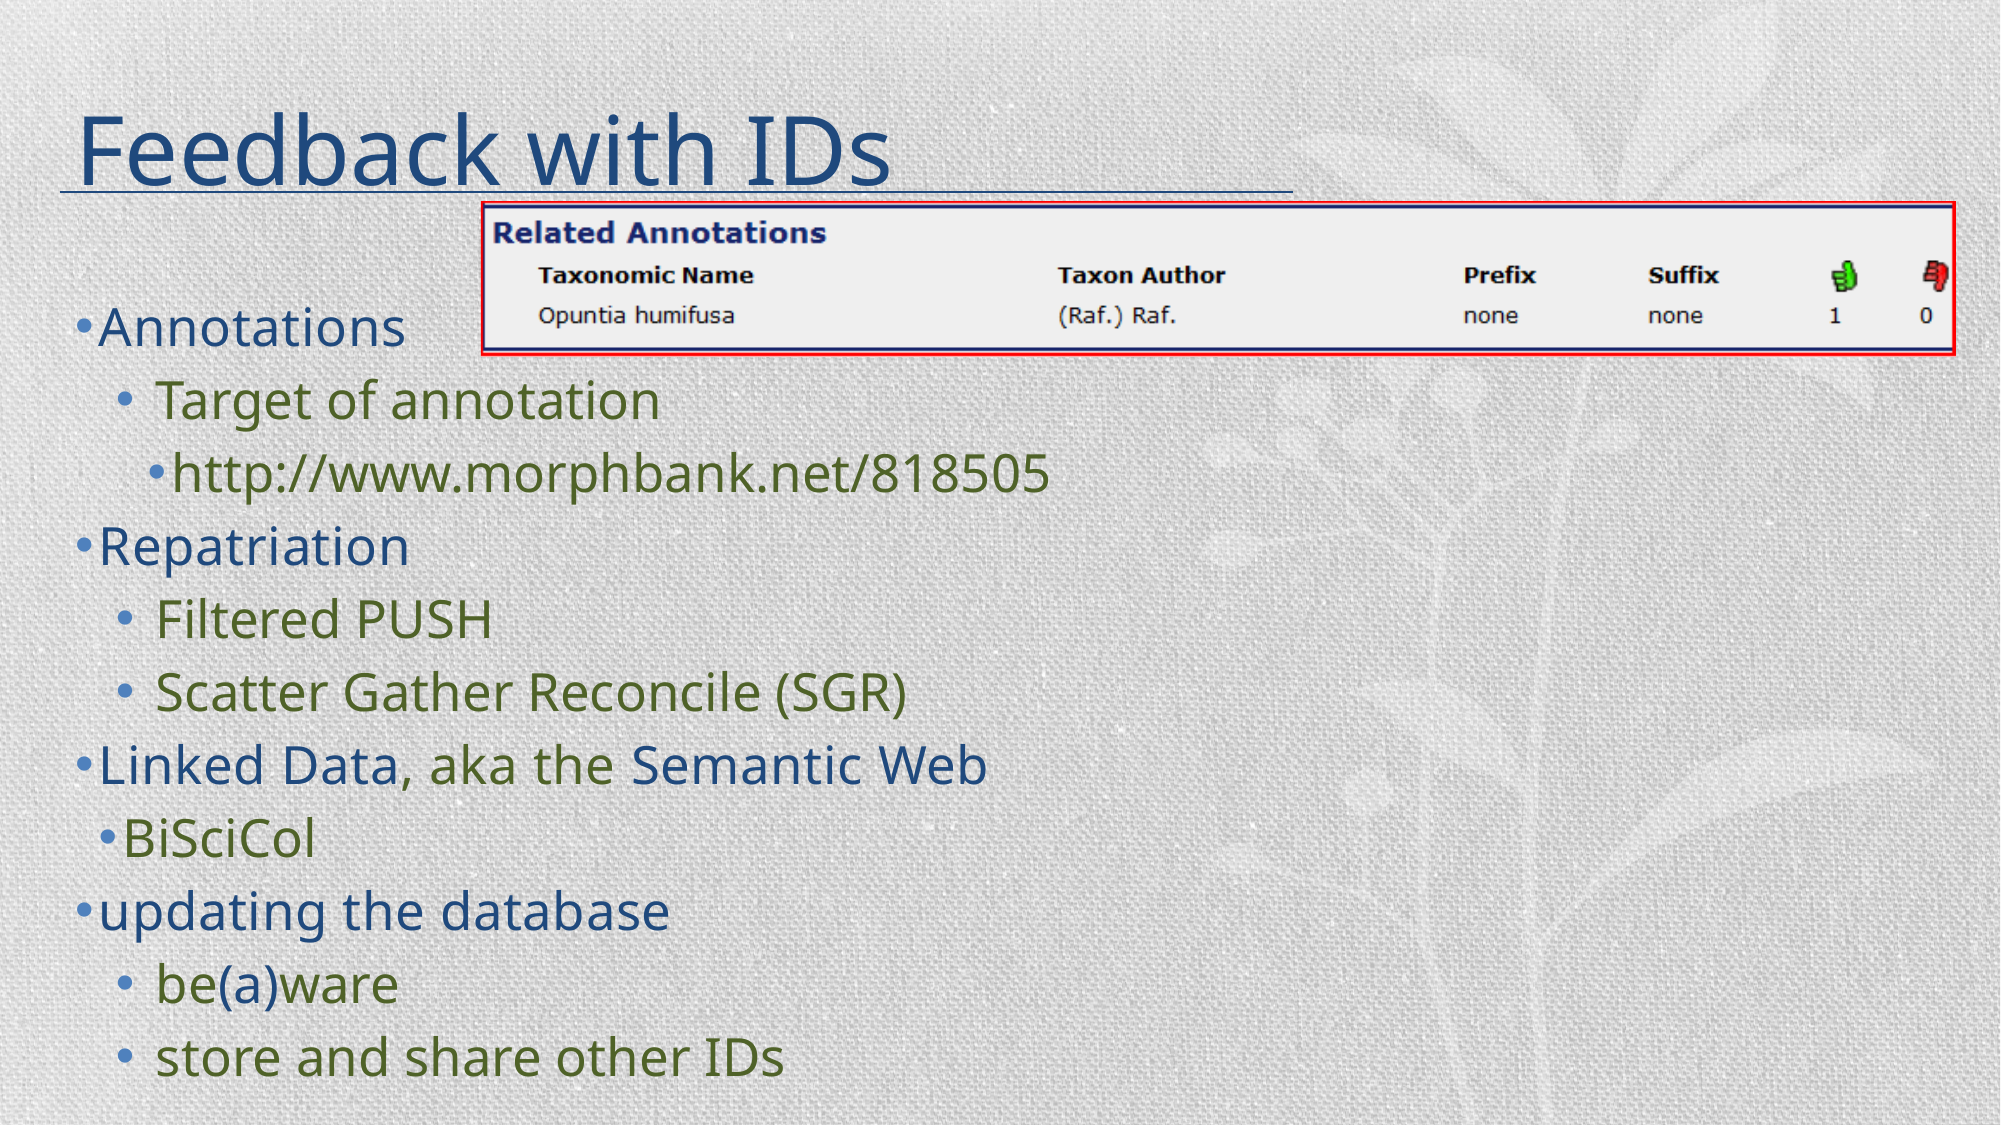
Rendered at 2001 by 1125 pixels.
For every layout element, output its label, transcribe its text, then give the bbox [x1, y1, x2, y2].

title Feedback with IDs [60, 37, 1940, 213]
picture [480, 200, 1957, 357]
list Annotations Target of annotation http://www.morphbank.net/818505 Repatriation Filtered PUSH Scatter Gather Reconcile (SGR) Linked Data, aka the Semantic Web BiSciCol updating the database be(a)ware store and share other IDs [60, 213, 1940, 1099]
